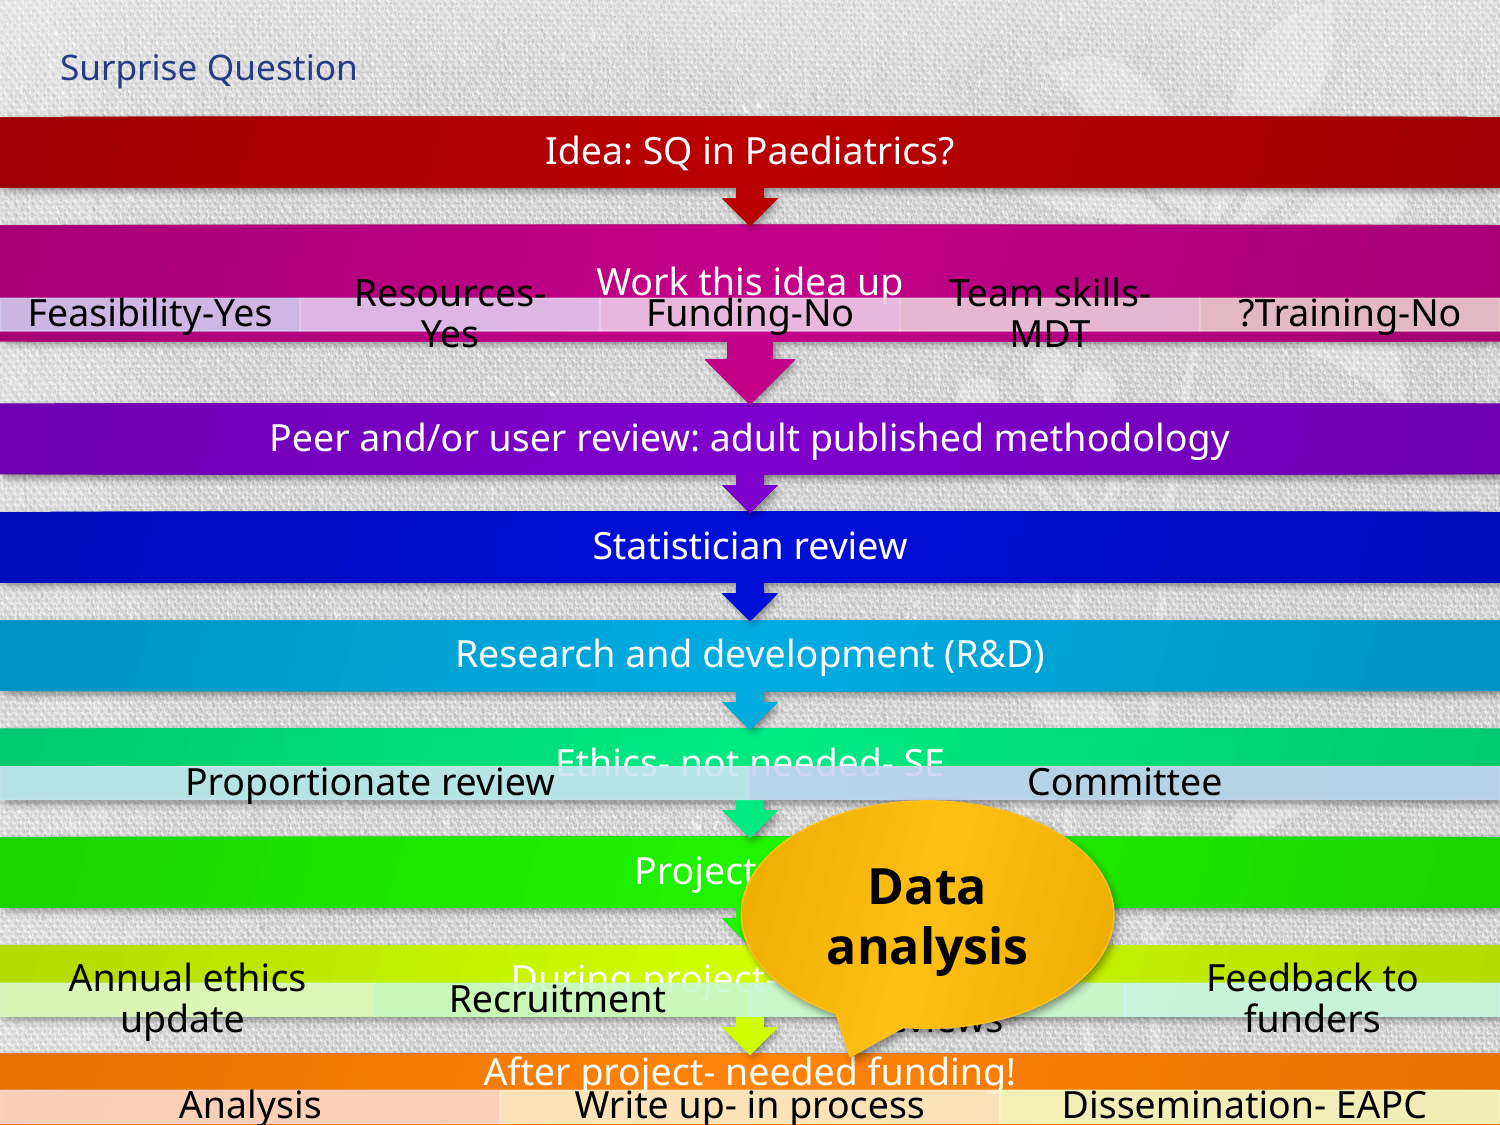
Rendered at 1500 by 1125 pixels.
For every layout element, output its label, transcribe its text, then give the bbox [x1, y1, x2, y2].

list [0, 116, 1500, 1125]
title Surprise Question [45, 37, 1455, 95]
